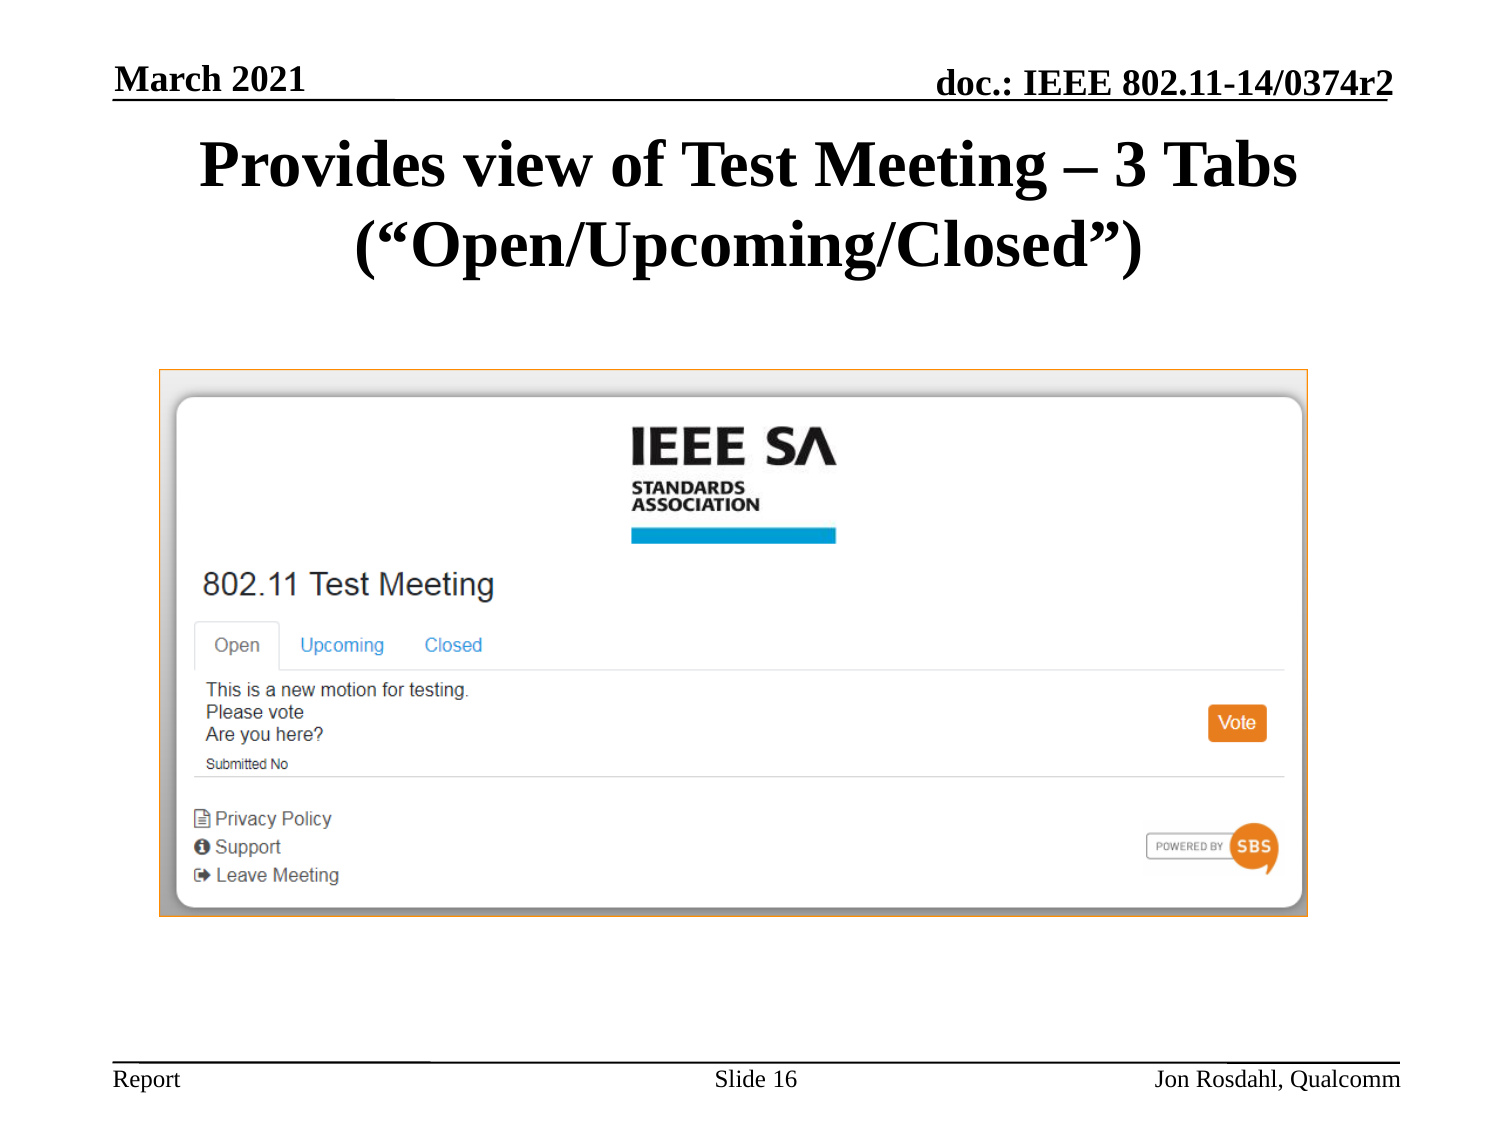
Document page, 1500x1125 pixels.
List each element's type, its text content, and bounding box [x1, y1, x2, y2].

picture [159, 369, 1309, 917]
slide_number Slide 16 [712, 1061, 800, 1123]
title Provides view of Test Meeting – 3 Tabs (“Open/Upcoming/Closed”) [112, 112, 1388, 288]
footer Jon Rosdahl, Qualcomm [878, 1061, 1402, 1093]
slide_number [114, 54, 423, 100]
